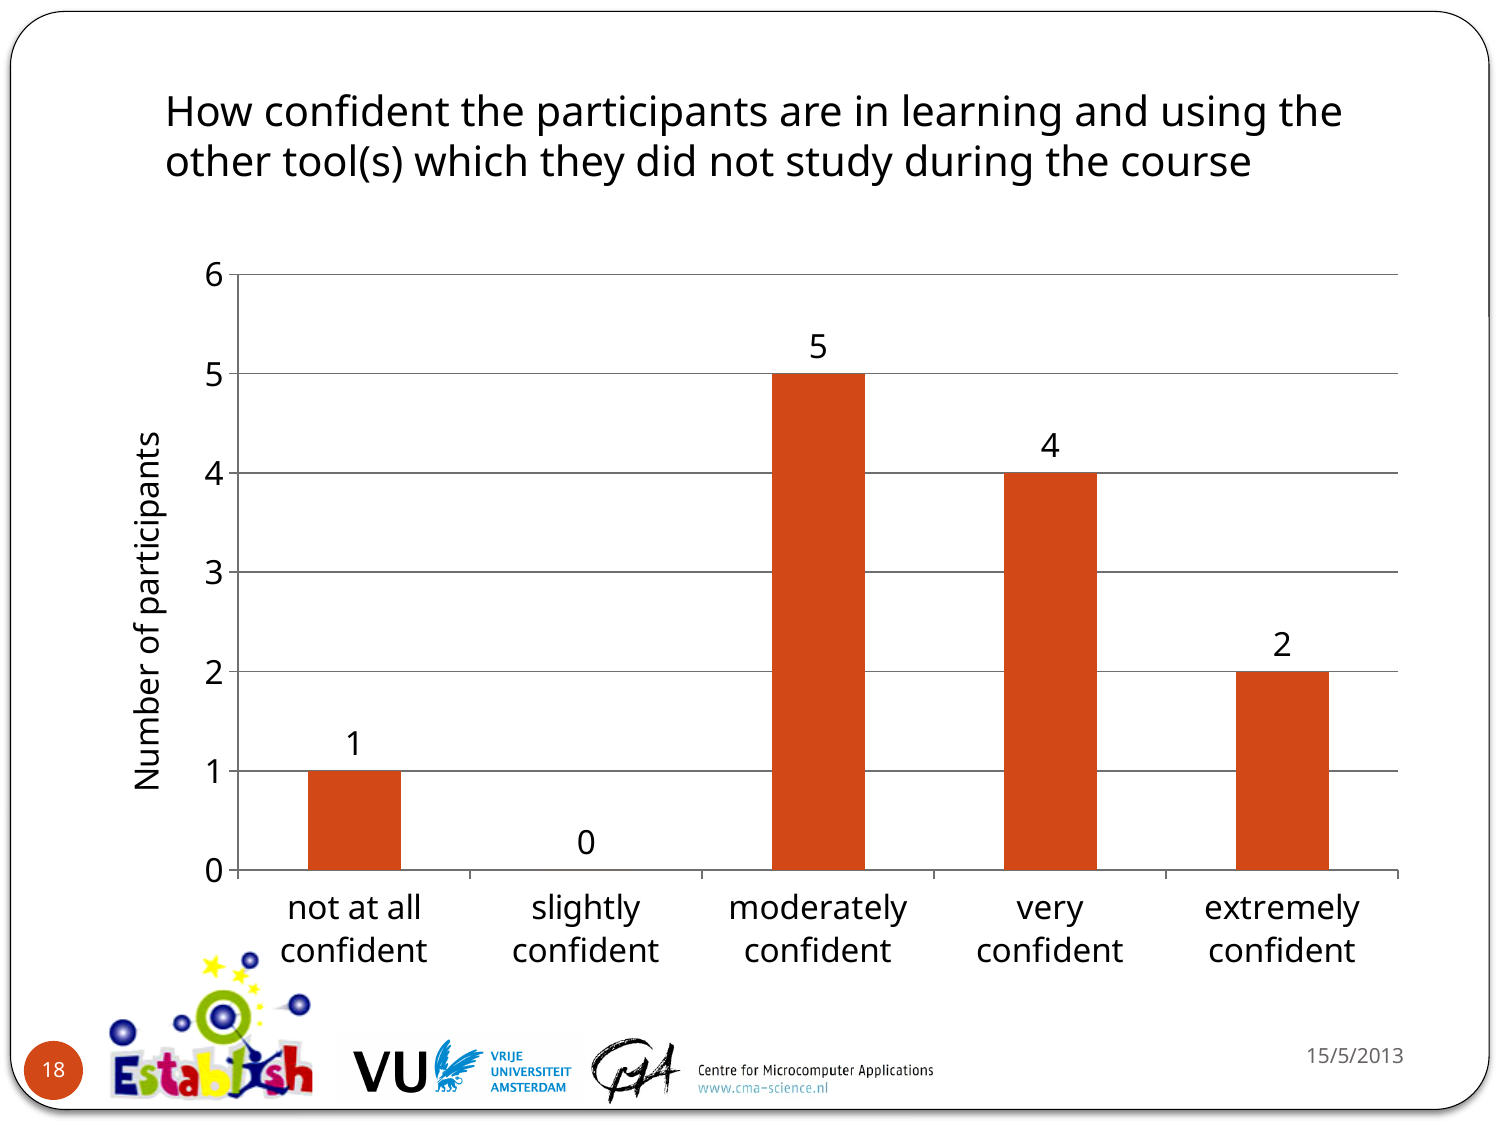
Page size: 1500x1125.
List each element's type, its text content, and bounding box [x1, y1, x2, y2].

title How confident the participants are in learning and using the other tool(s) which they did not study during the course [150, 12, 1425, 200]
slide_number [1012, 1015, 1419, 1094]
footer [150, 1012, 800, 1088]
chart [87, 237, 1426, 988]
picture [337, 1034, 934, 1108]
slide_number 18 [23, 1040, 83, 1100]
